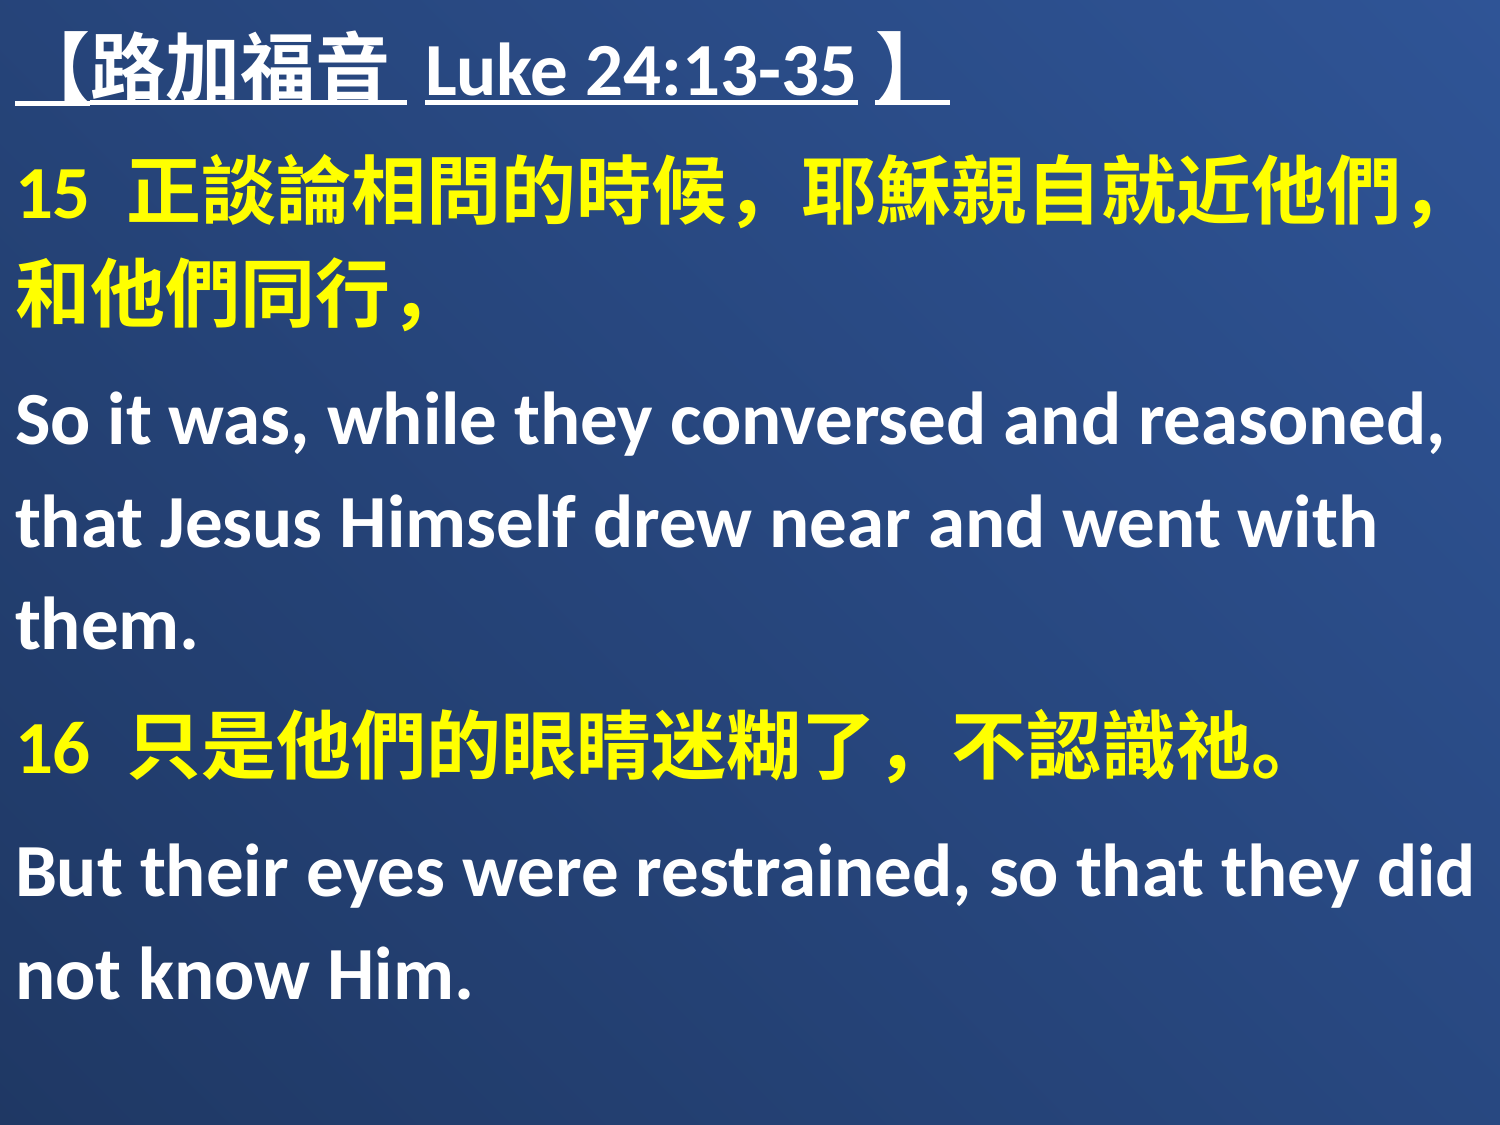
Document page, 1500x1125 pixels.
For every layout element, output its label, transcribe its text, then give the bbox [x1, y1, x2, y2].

subtitle 【路加福音 Luke 24:13-35】 15 正談論相問的時候，耶穌親自就近他們，和他們同行， So it was, while they conversed and reasoned, that Jesus Himself drew near and went with them. 16 只是他們的眼睛迷糊了，不認識祂。 But their eyes were restrained, so that they did not know Him. [0, 0, 1500, 1125]
